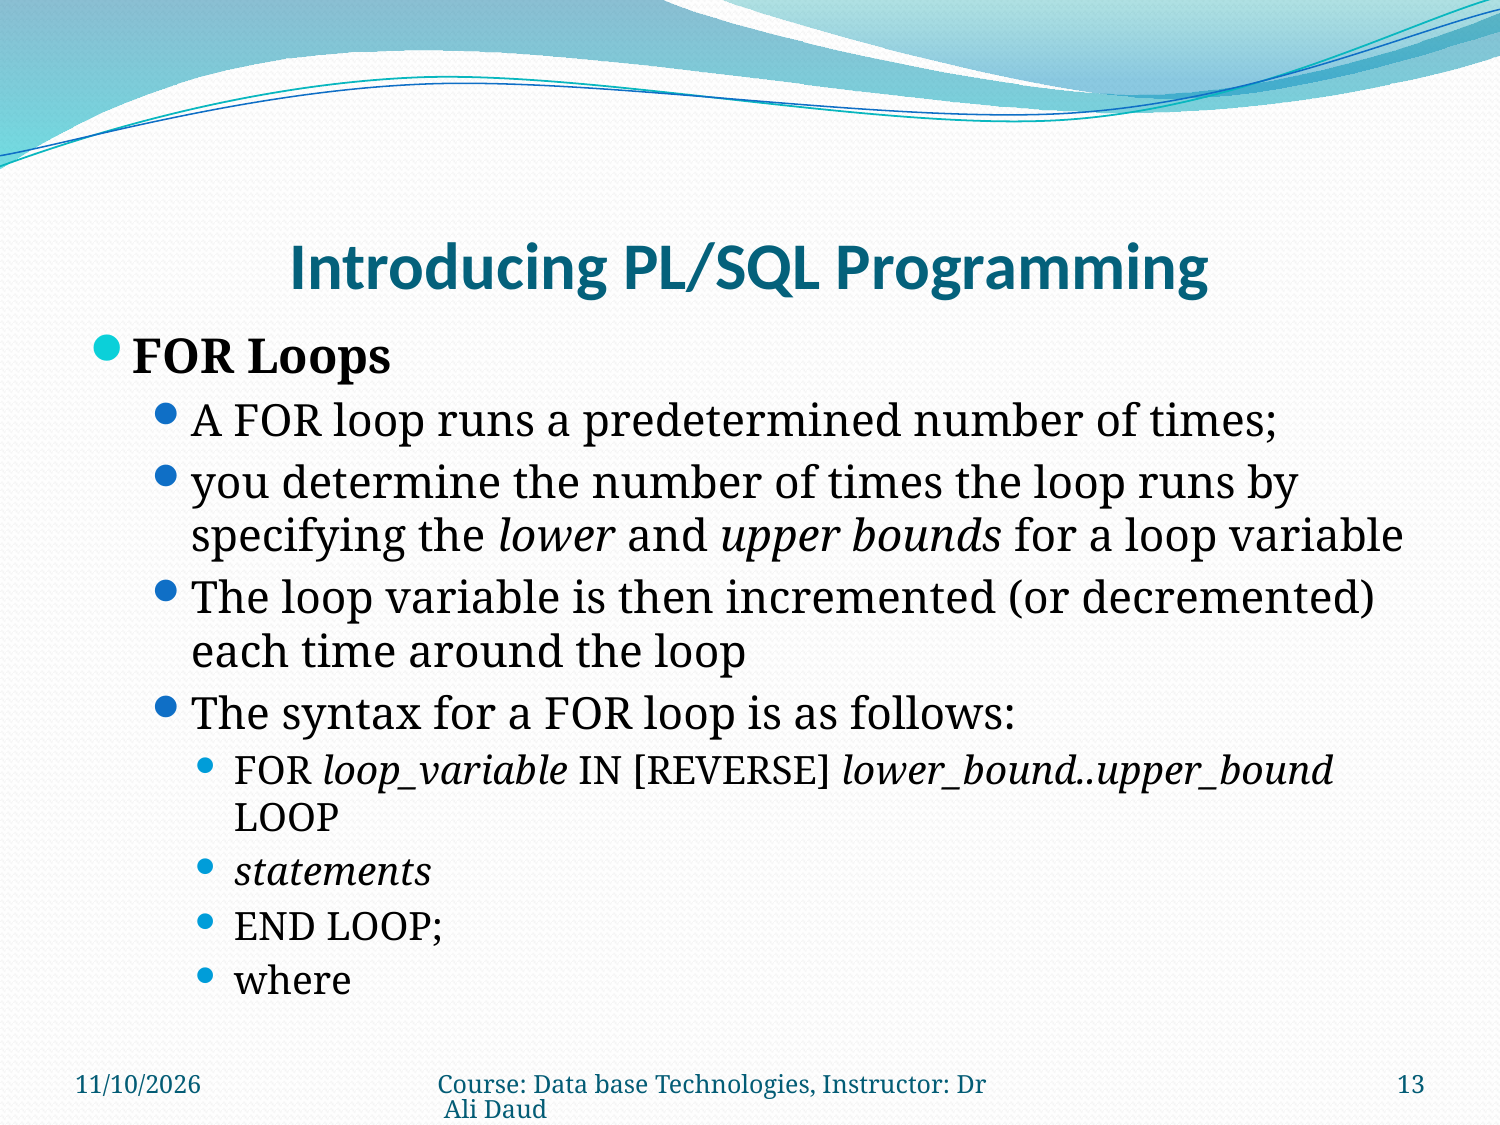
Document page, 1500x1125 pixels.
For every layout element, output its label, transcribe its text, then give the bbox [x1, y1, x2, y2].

slide_number 13 [1299, 1042, 1425, 1103]
title Introducing PL/SQL Programming [75, 115, 1425, 303]
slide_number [75, 1042, 425, 1103]
footer Course: Data base Technologies, Instructor: Dr Ali Daud [437, 1042, 988, 1103]
list FOR Loops A FOR loop runs a predetermined number of times; you determine the number of times the loop runs by specifying the lower and upper bounds for a loop variable The loop variable is then incremented (or decremented) each time around the loop The syntax for a FOR loop is as follows: FOR loop_variable IN [REVERSE] lower_bound..upper_bound LOOP statements END LOOP; where [75, 317, 1425, 1038]
